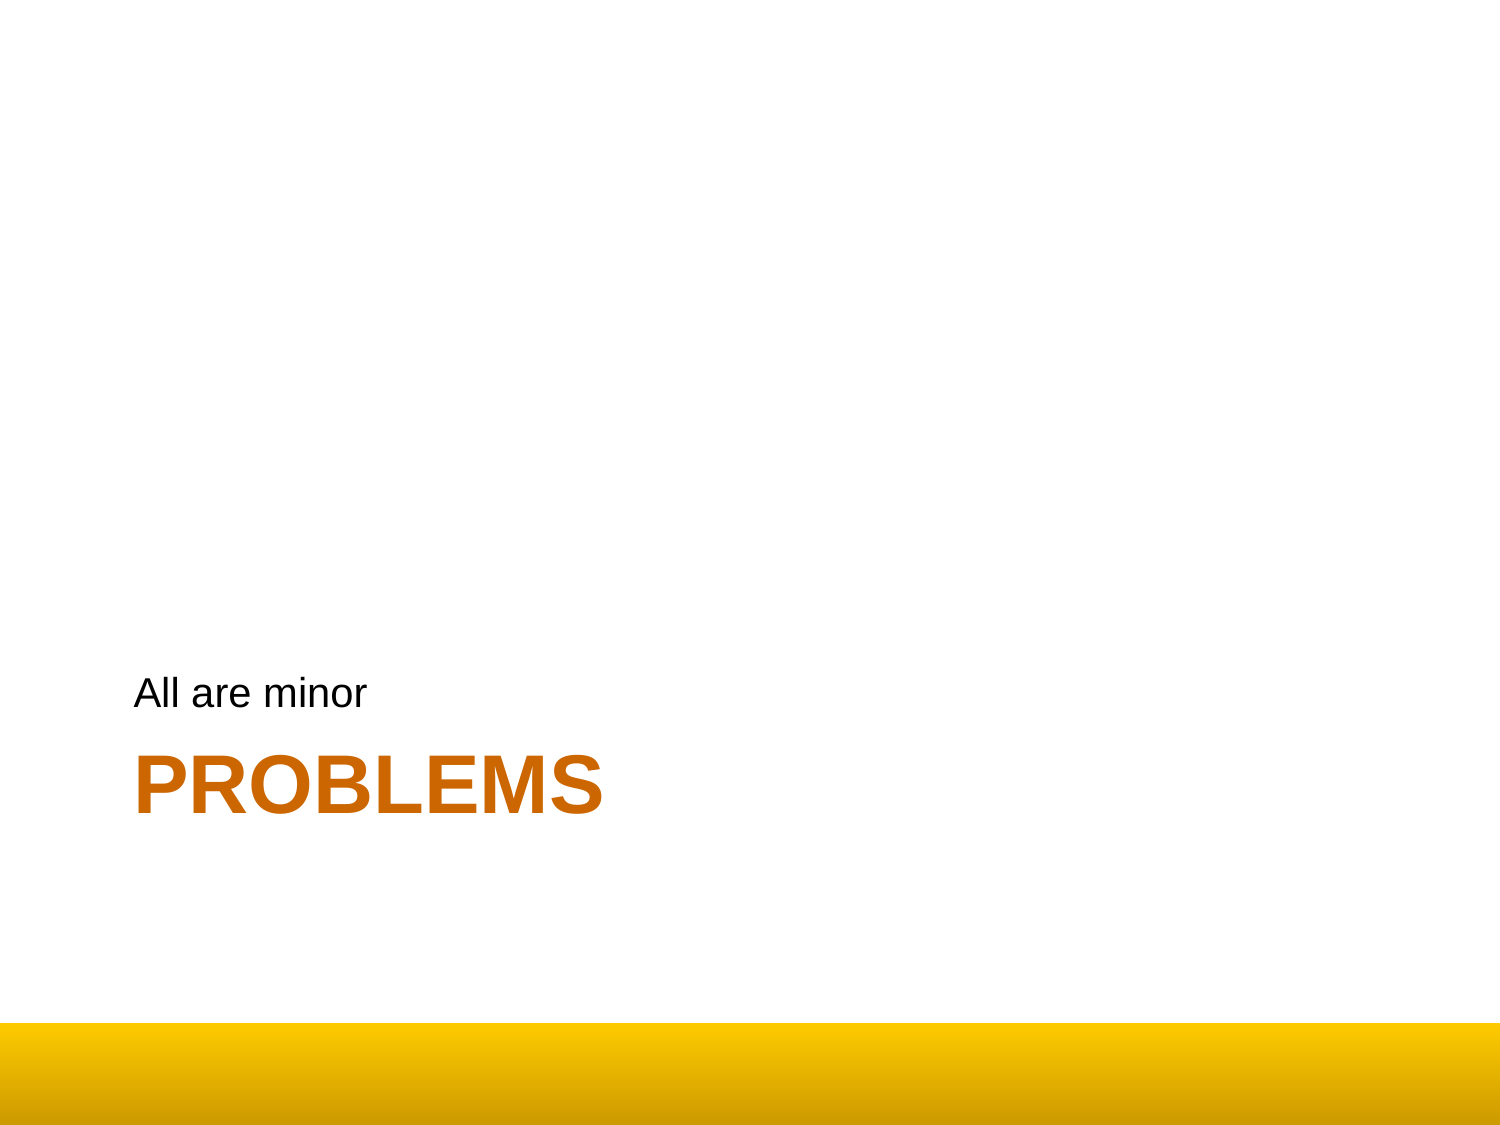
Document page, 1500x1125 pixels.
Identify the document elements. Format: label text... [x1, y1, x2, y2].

title Problems [118, 724, 1394, 947]
list All are minor [118, 476, 1394, 724]
